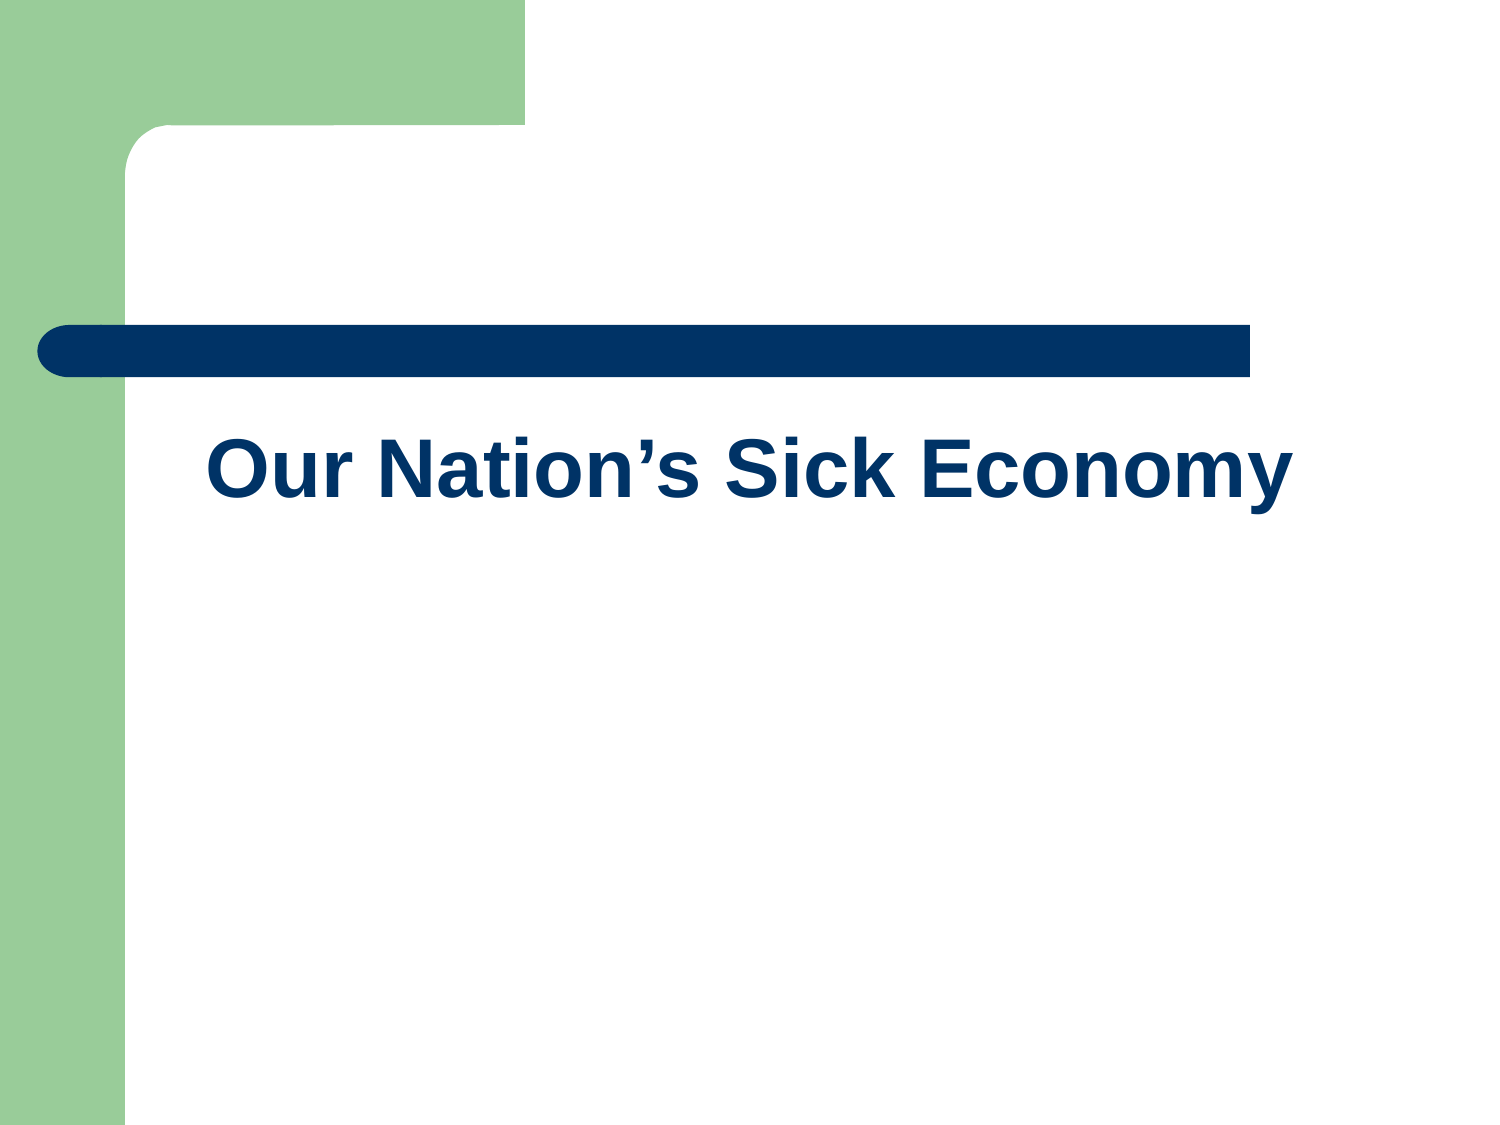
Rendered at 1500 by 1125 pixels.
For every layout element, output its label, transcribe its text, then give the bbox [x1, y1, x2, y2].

title Our Nation’s Sick Economy [112, 349, 1388, 591]
